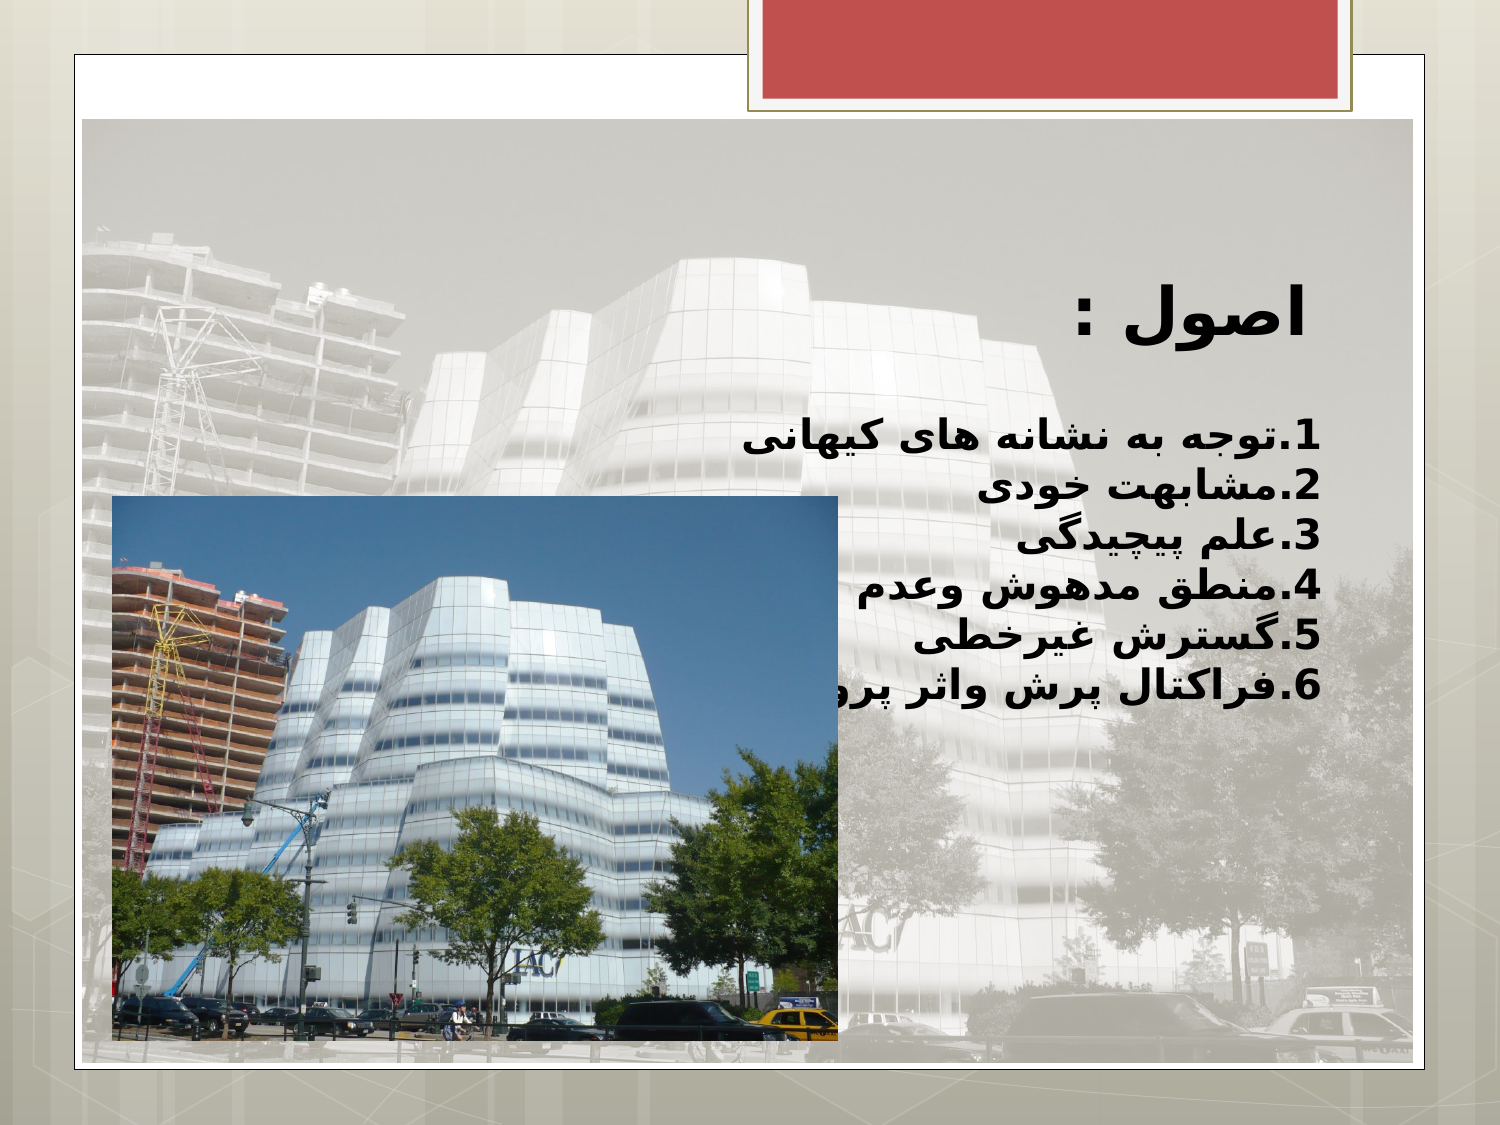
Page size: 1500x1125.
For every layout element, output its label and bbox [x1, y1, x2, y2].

picture [82, 119, 1413, 1063]
